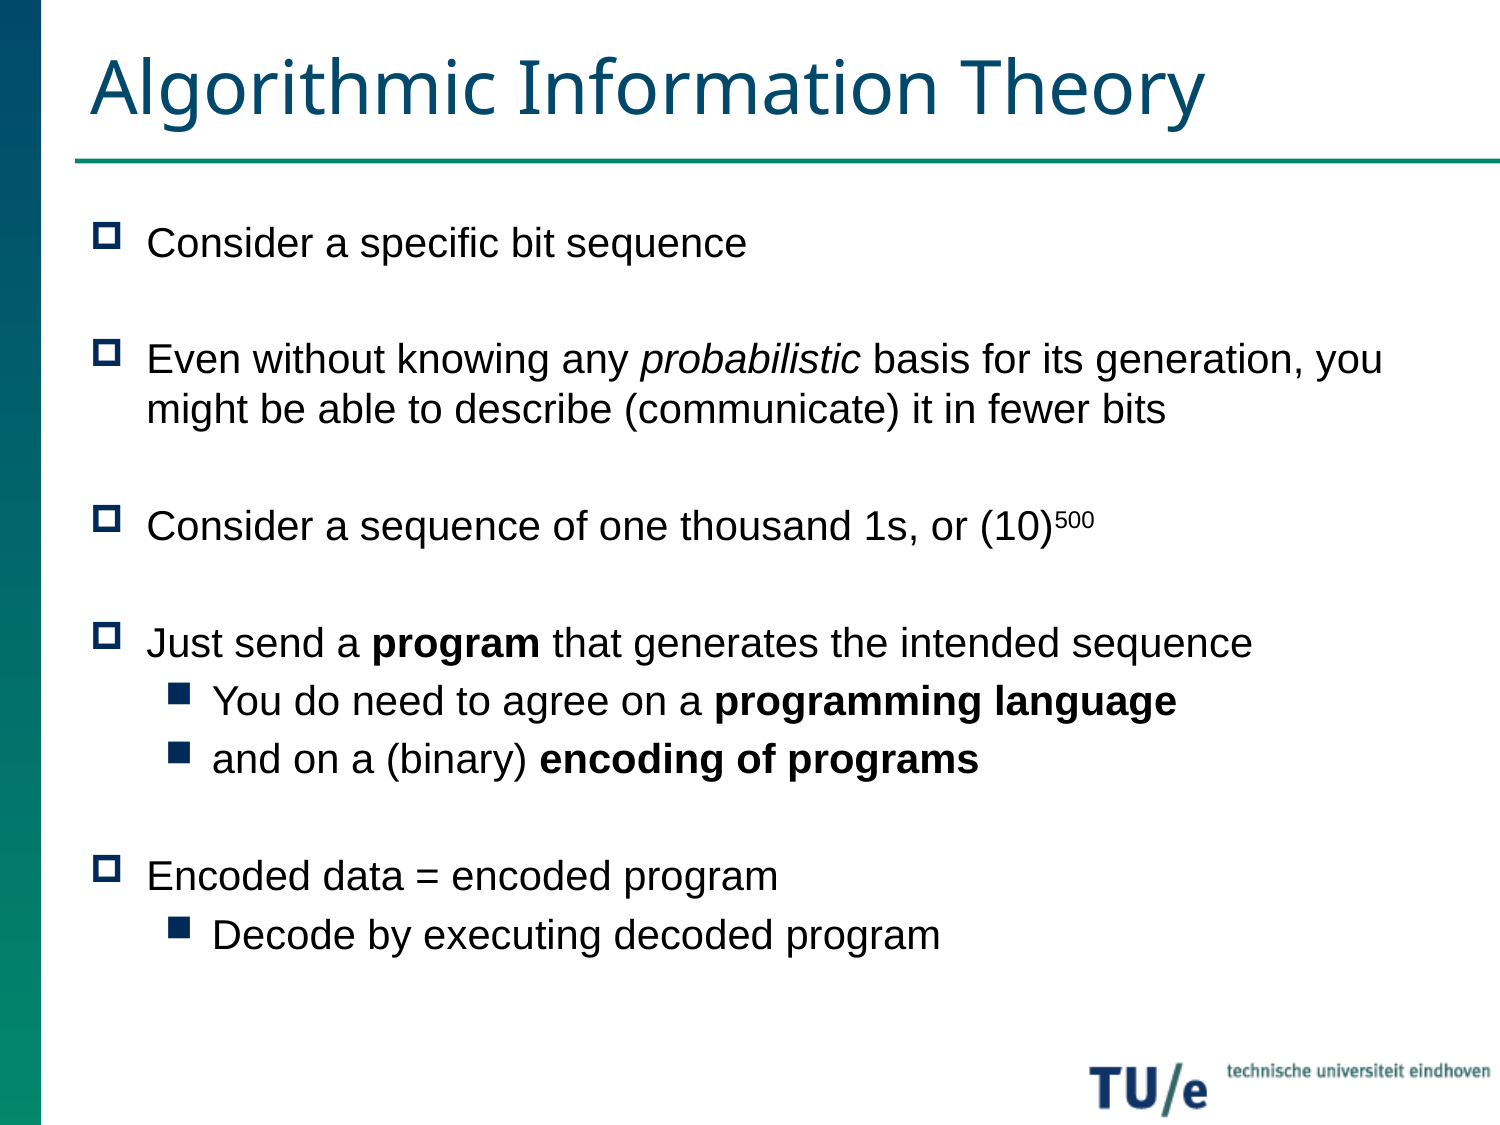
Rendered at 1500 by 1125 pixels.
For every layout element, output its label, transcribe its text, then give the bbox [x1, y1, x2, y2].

list Consider a specific bit sequence Even without knowing any probabilistic basis for its generation, you might be able to describe (communicate) it in fewer bits Consider a sequence of one thousand 1s, or (10)500 Just send a program that generates the intended sequence You do need to agree on a programming language and on a (binary) encoding of programs Encoded data = encoded program Decode by executing decoded program [74, 207, 1414, 1036]
title Algorithmic Information Theory [74, 30, 1468, 138]
picture [1080, 1042, 1495, 1125]
